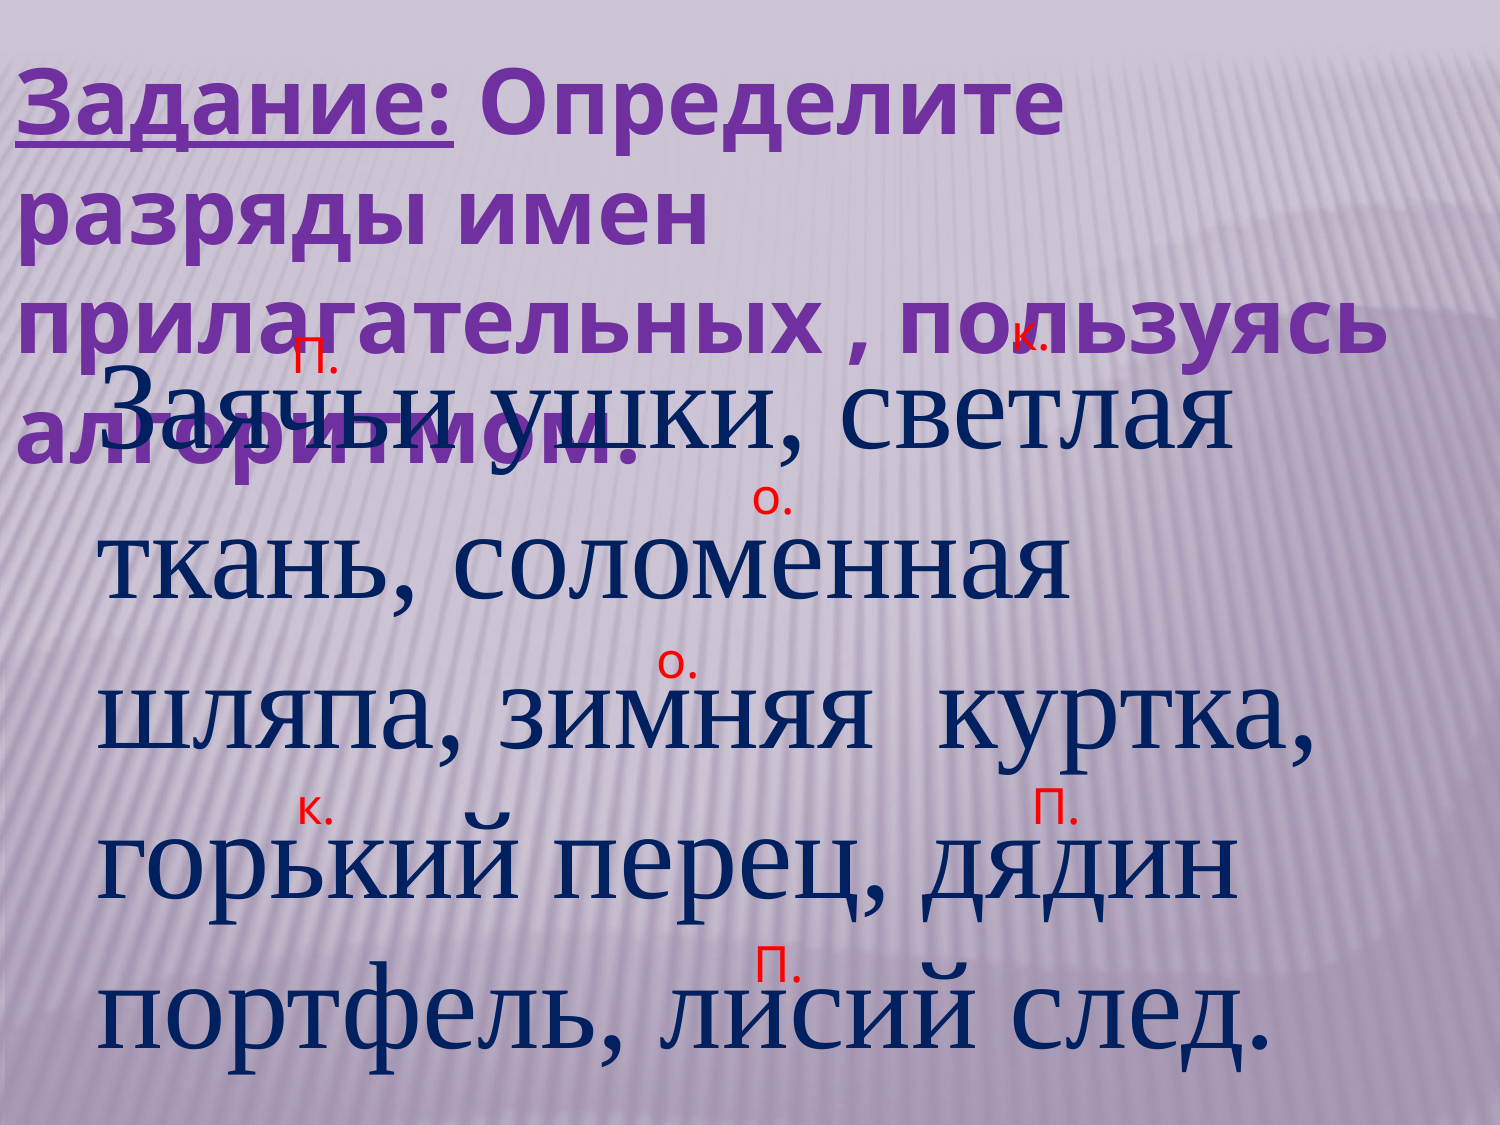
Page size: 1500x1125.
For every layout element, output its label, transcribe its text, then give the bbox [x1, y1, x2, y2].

text_box о. [644, 456, 903, 532]
text_box П. [927, 767, 1185, 843]
text_box о. [549, 621, 807, 696]
text_box П. [187, 316, 446, 392]
text_box к. [902, 292, 1161, 368]
text_box к. [187, 767, 446, 843]
text_box Задание: Определите разряды имен прилагательных , пользуясь алгоритмом. [0, 35, 1500, 490]
text_box П. [650, 925, 908, 1000]
text_box Заячьи ушки, светлая ткань, соломенная шляпа, зимняя куртка, горький перец, дядин портфель, лисий след. [81, 316, 1430, 1082]
